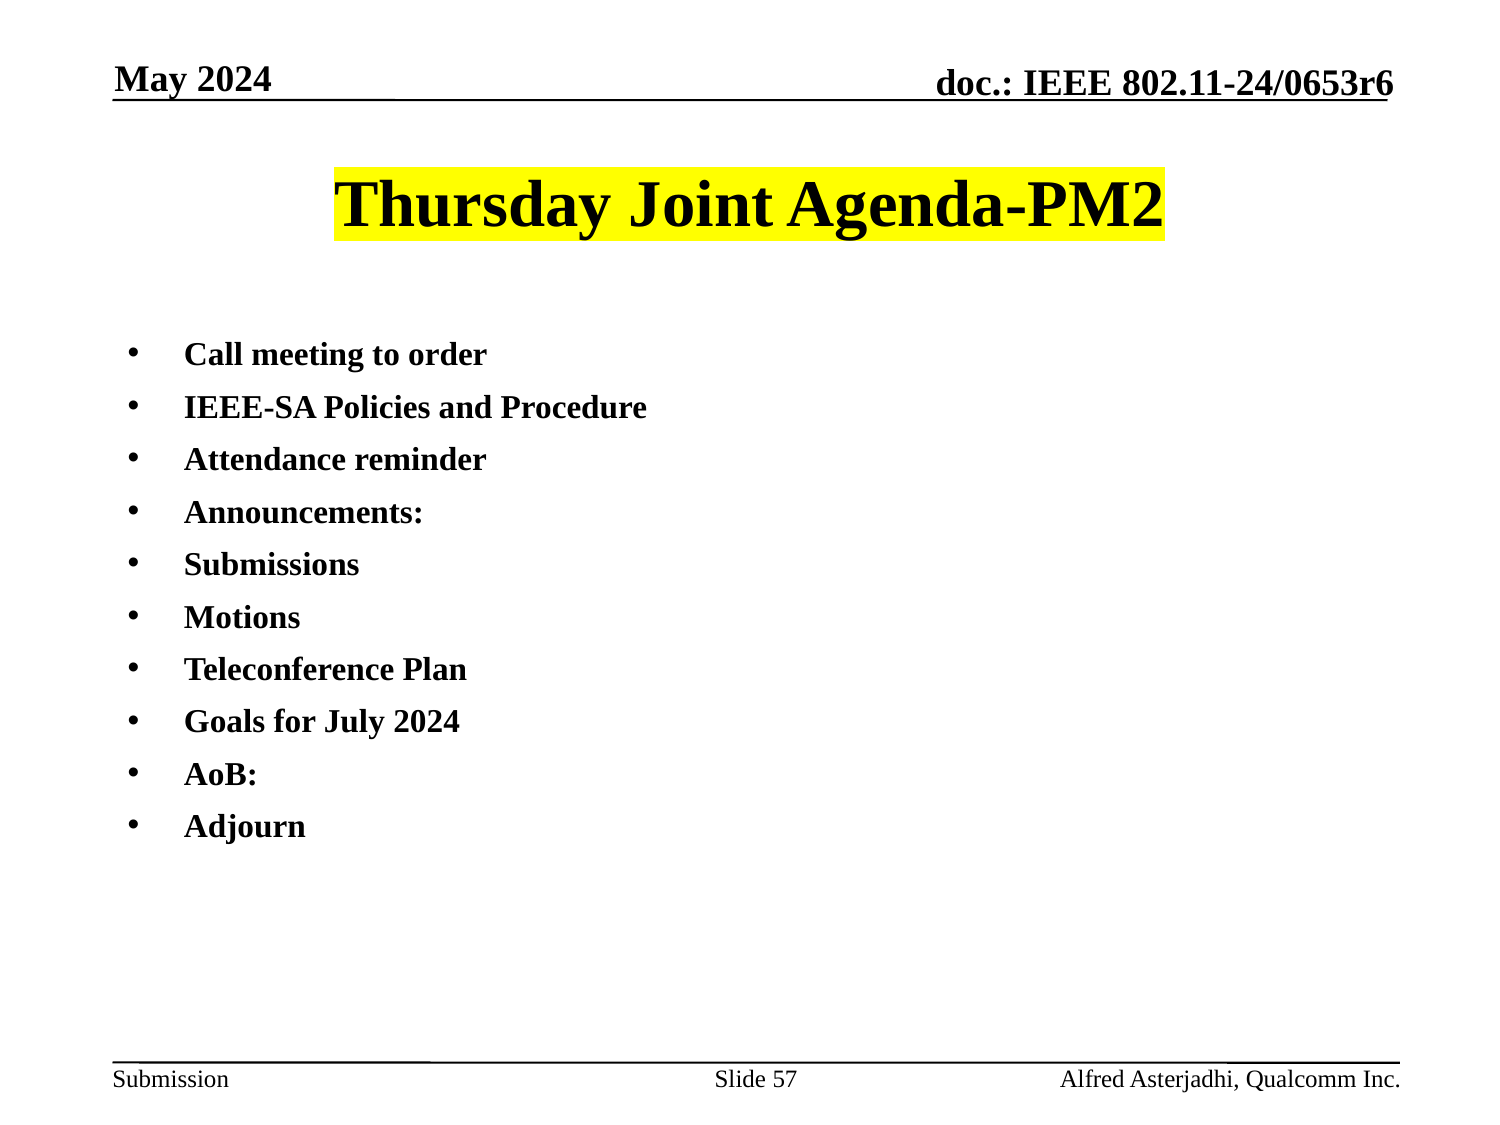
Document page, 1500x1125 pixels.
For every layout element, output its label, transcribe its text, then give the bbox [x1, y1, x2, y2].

title Thursday Joint Agenda-PM2 [112, 112, 1388, 288]
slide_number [114, 54, 423, 100]
list Call meeting to order IEEE-SA Policies and Procedure Attendance reminder Announcements: Submissions Motions Teleconference Plan Goals for July 2024 AoB: Adjourn [112, 324, 1388, 1000]
footer Alfred Asterjadhi, Qualcomm Inc. [878, 1061, 1402, 1093]
slide_number Slide 57 [712, 1061, 800, 1123]
